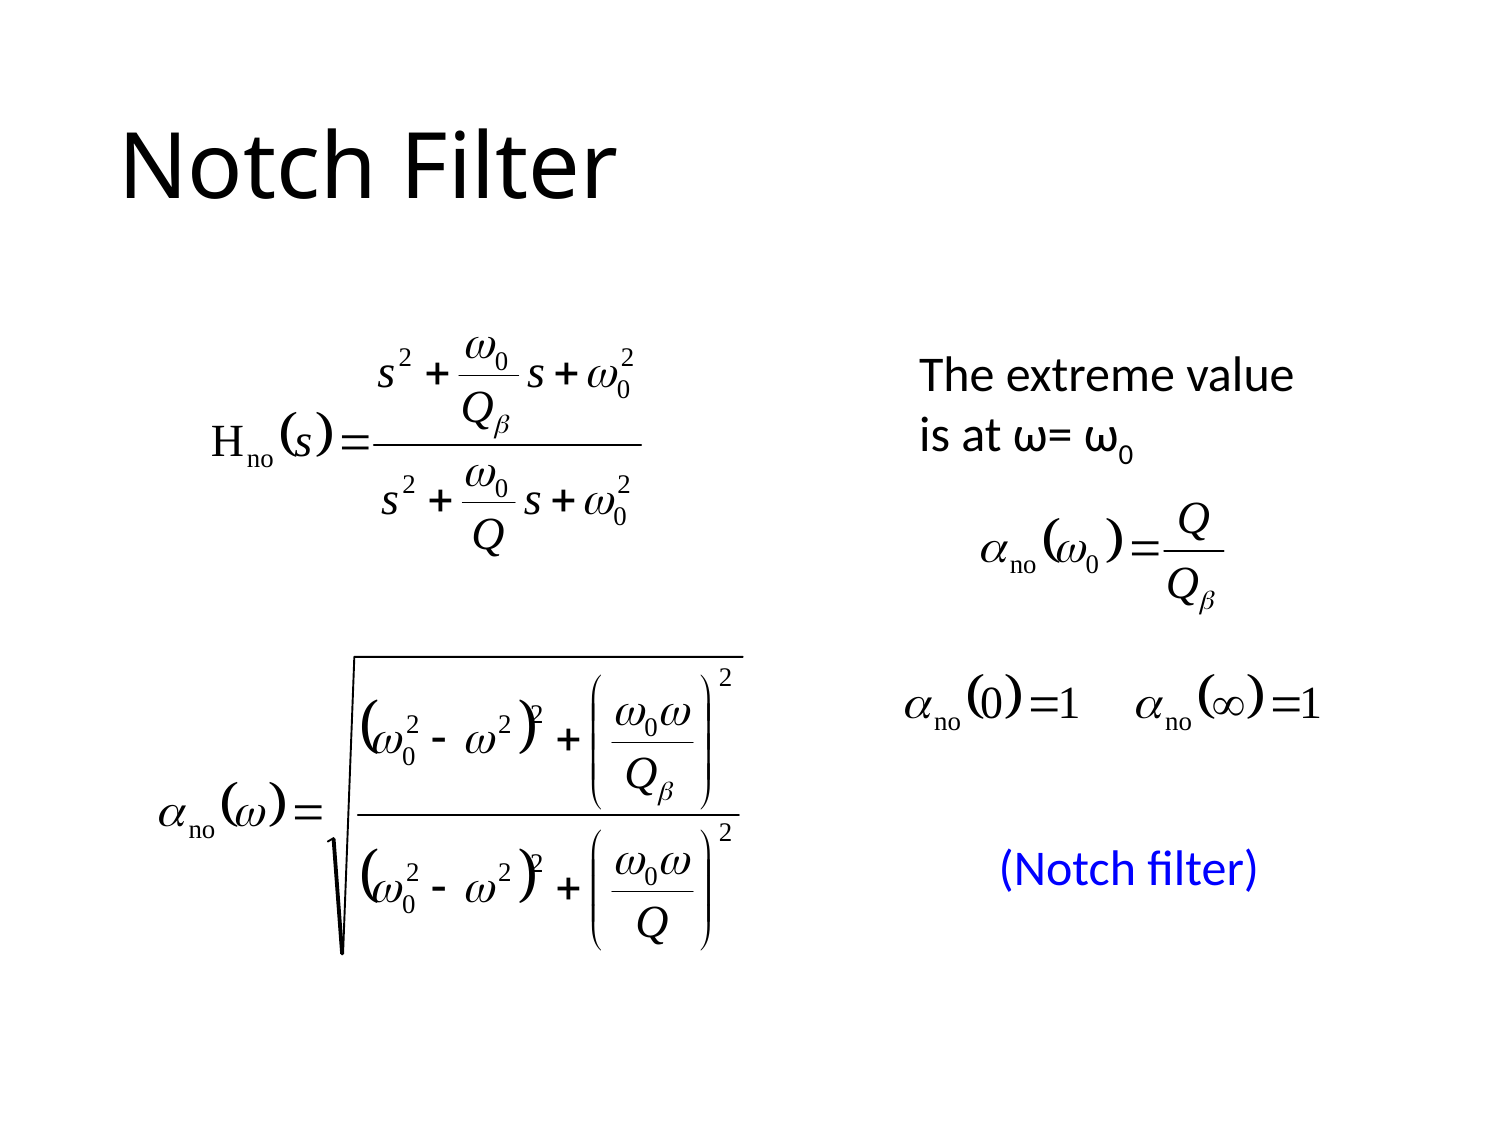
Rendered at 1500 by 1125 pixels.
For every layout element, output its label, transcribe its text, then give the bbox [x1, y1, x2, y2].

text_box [973, 489, 1234, 624]
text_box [203, 314, 652, 568]
title Notch Filter [103, 59, 1397, 278]
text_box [1129, 672, 1325, 742]
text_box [898, 672, 1086, 742]
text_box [152, 646, 754, 965]
text_box The extreme value is at ω= ω0 [904, 334, 1325, 478]
text_box (Notch filter) [868, 828, 1390, 904]
